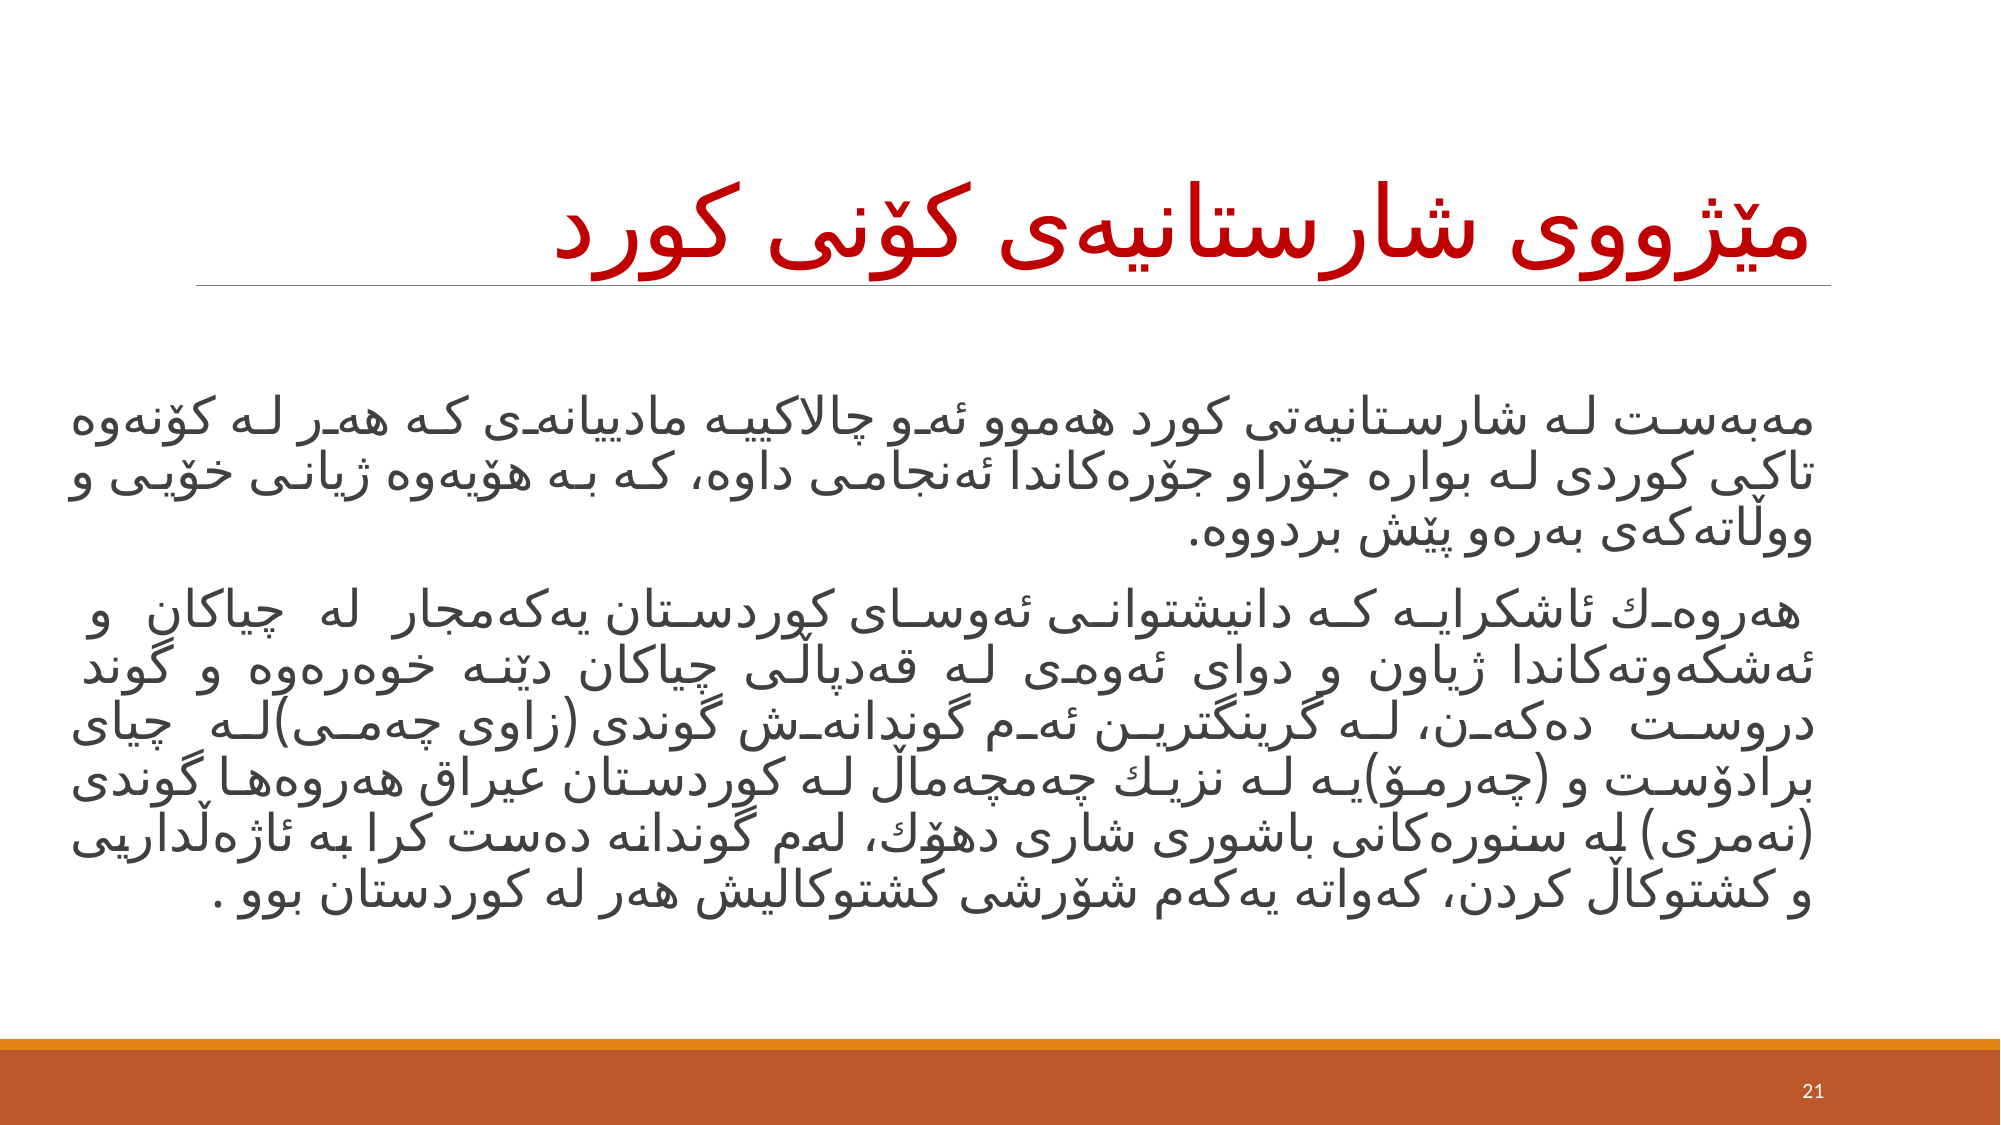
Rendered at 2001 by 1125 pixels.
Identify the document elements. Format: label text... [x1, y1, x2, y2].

title مێژووی شارستانیەی كۆنی كورد [180, 47, 1830, 285]
list مەبەست لە شارستانیەتی كورد هەموو ئەو چالاكییە مادییانەی كە هەر لە كۆنەوە تاكی كوردی لە بوارە جۆراو جۆرەكاندا ئەنجامی داوە، كە بە هۆیەوە ژیانی خۆیی و ووڵاتەكەی بەرەو پێش بردووە. هەروەك ئاشكرایە كە دانیشتوانی ئەوسای كوردستان یەكەمجار لە چیاکان و ئەشکەوتەکاندا ژیاون و دوای ئەوەی لە قەدپاڵی چیاکان دێنە خوەرەوە و گوند دروست دەکەن، لە گرینگترین ئەم گوندانەش گوندی (زاوی چەمی)لە چیای برادۆست و (چەرمۆ)یە لە نزیك چەمچەماڵ لە كوردستان عیراق هەروەها گوندی (نەمری) لە سنورەكانی باشوری شاری دهۆك، لەم گوندانە دەست كرا بە ئاژەڵداریی و كشتوكاڵ كردن، كەواتە یەكەم شۆرشی كشتوكالیش هەر لە كوردستان بوو . [70, 302, 1830, 963]
slide_number 21 [1624, 1059, 1840, 1120]
